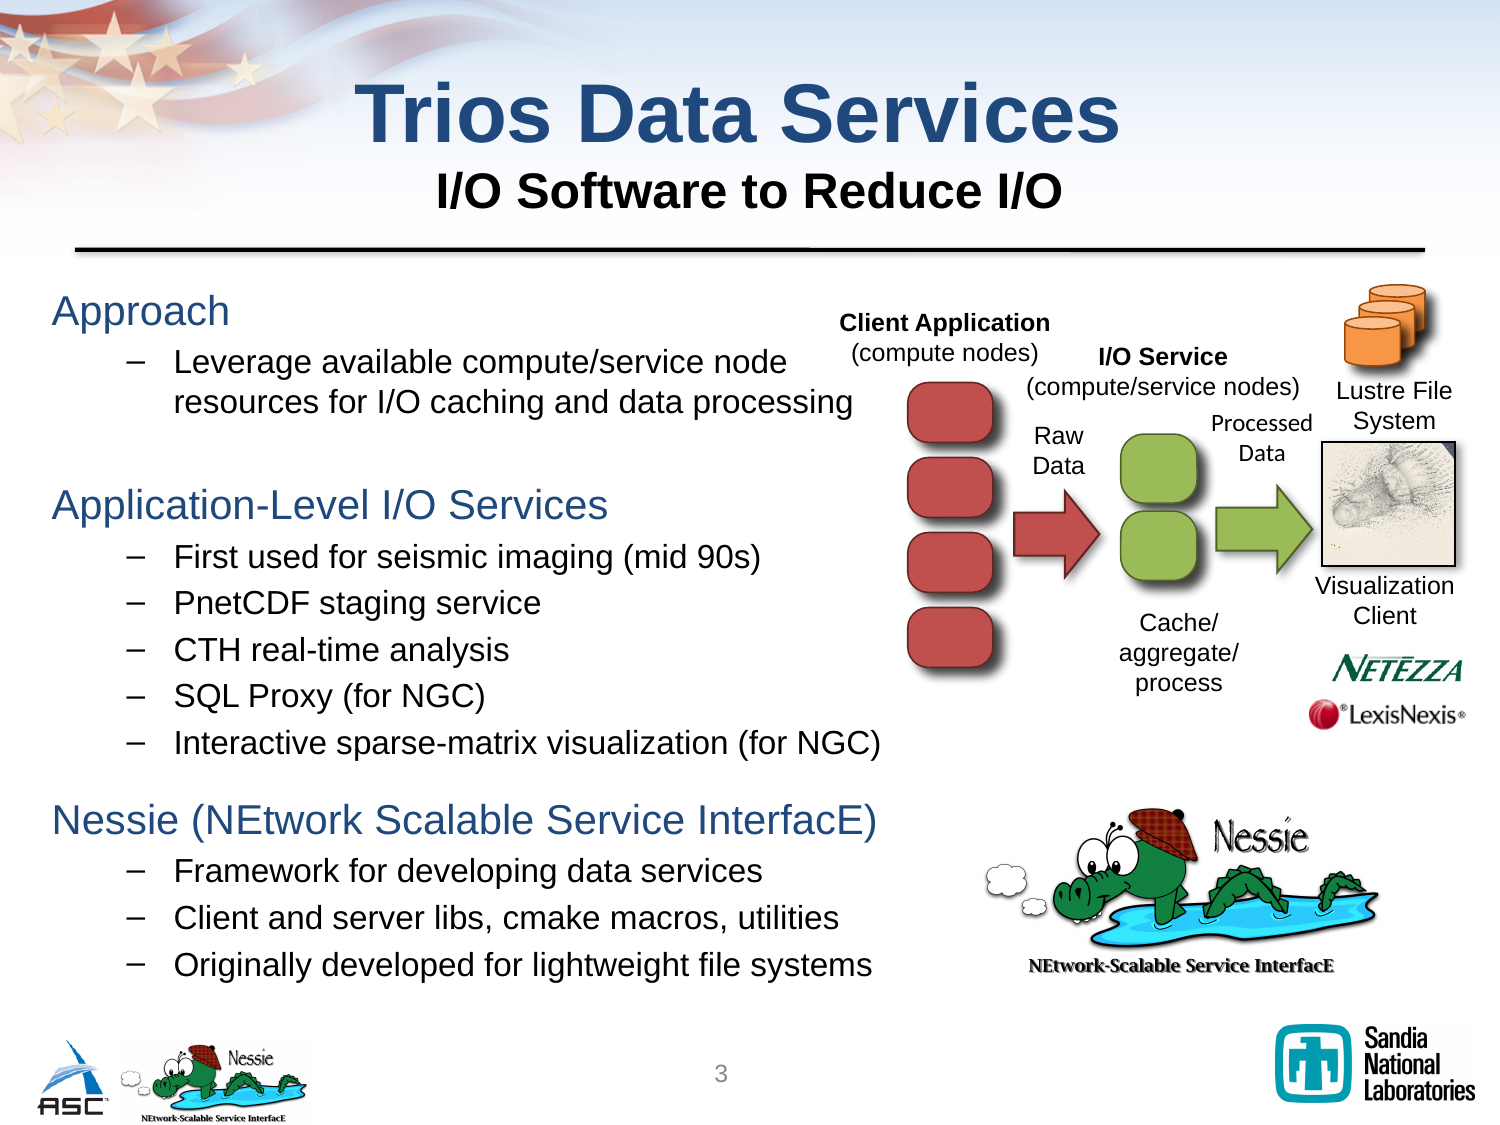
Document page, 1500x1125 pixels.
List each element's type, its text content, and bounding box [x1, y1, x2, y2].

picture [36, 1037, 110, 1116]
picture [1275, 1024, 1475, 1103]
title Trios Data Services I/O Software to Reduce I/O [75, 45, 1425, 233]
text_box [812, 284, 1488, 731]
list Approach Leverage available compute/service node resources for I/O caching and data processing Application-Level I/O Services First used for seismic imaging (mid 90s) PnetCDF staging service CTH real-time analysis SQL Proxy (for NGC) Interactive sparse-matrix visualization (for NGC) Nessie (NEtwork Scalable Service InterfacE) Framework for developing data services Client and server libs, cmake macros, utilities Originally developed for lightweight file systems [36, 276, 900, 1038]
picture [0, 0, 1500, 391]
picture [116, 1041, 311, 1125]
picture [974, 800, 1388, 980]
slide_number 3 [624, 1042, 825, 1103]
